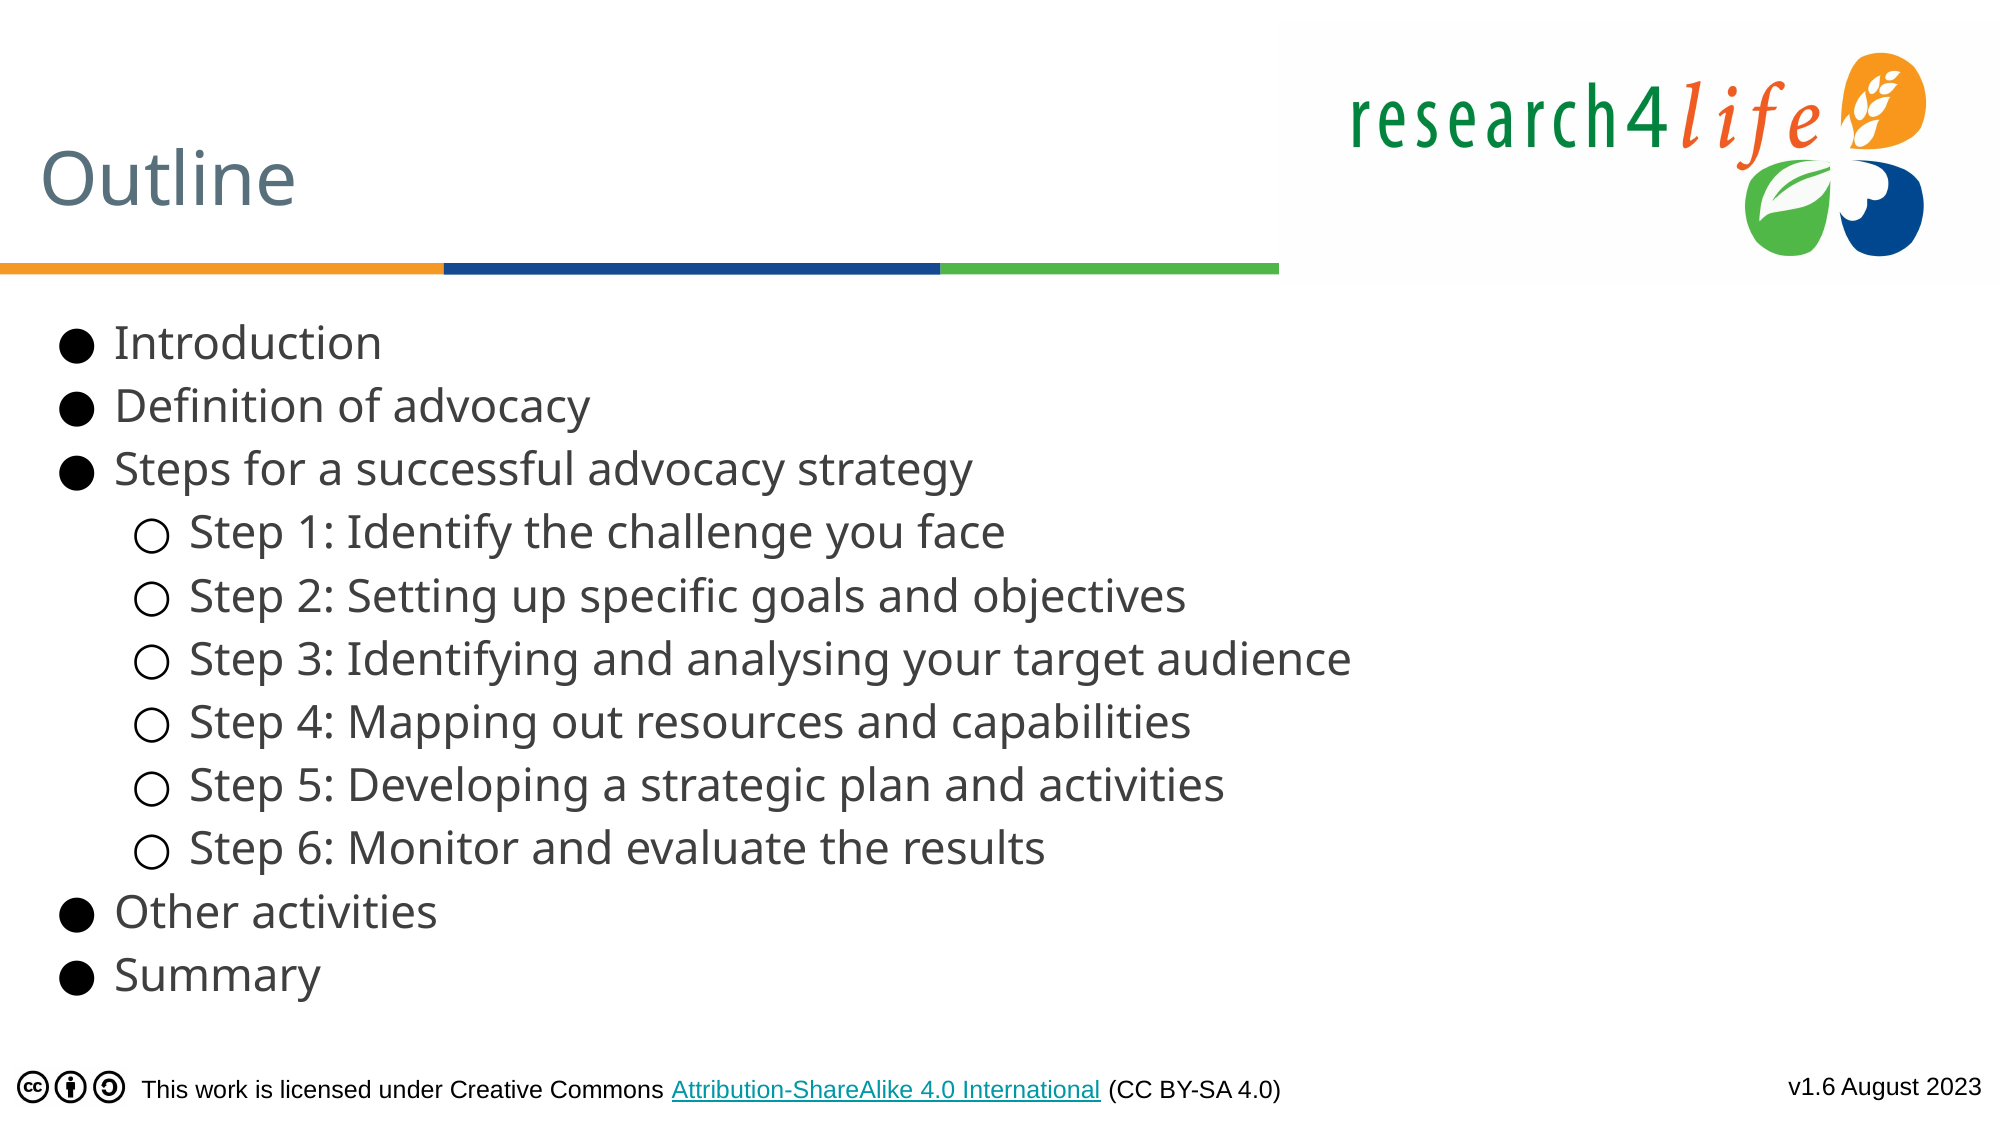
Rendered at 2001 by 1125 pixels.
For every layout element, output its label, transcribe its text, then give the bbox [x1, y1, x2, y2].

picture [1279, 22, 2000, 285]
text_box This work is licensed under Creative Commons Attribution-ShareAlike 4.0 International (CC BY-SA 4.0) [126, 1058, 1732, 1106]
list Introduction Definition of advocacy Steps for a successful advocacy strategy Step 1: Identify the challenge you face Step 2: Setting up specific goals and objectives Step 3: Identifying and analysing your target audience Step 4: Mapping out resources and capabilities Step 5: Developing a strategic plan and activities Step 6: Monitor and evaluate the results Other activities Summary [24, 297, 1454, 1047]
title Outline [24, 51, 1602, 230]
picture [13, 1068, 129, 1108]
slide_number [1547, 1058, 1998, 1113]
